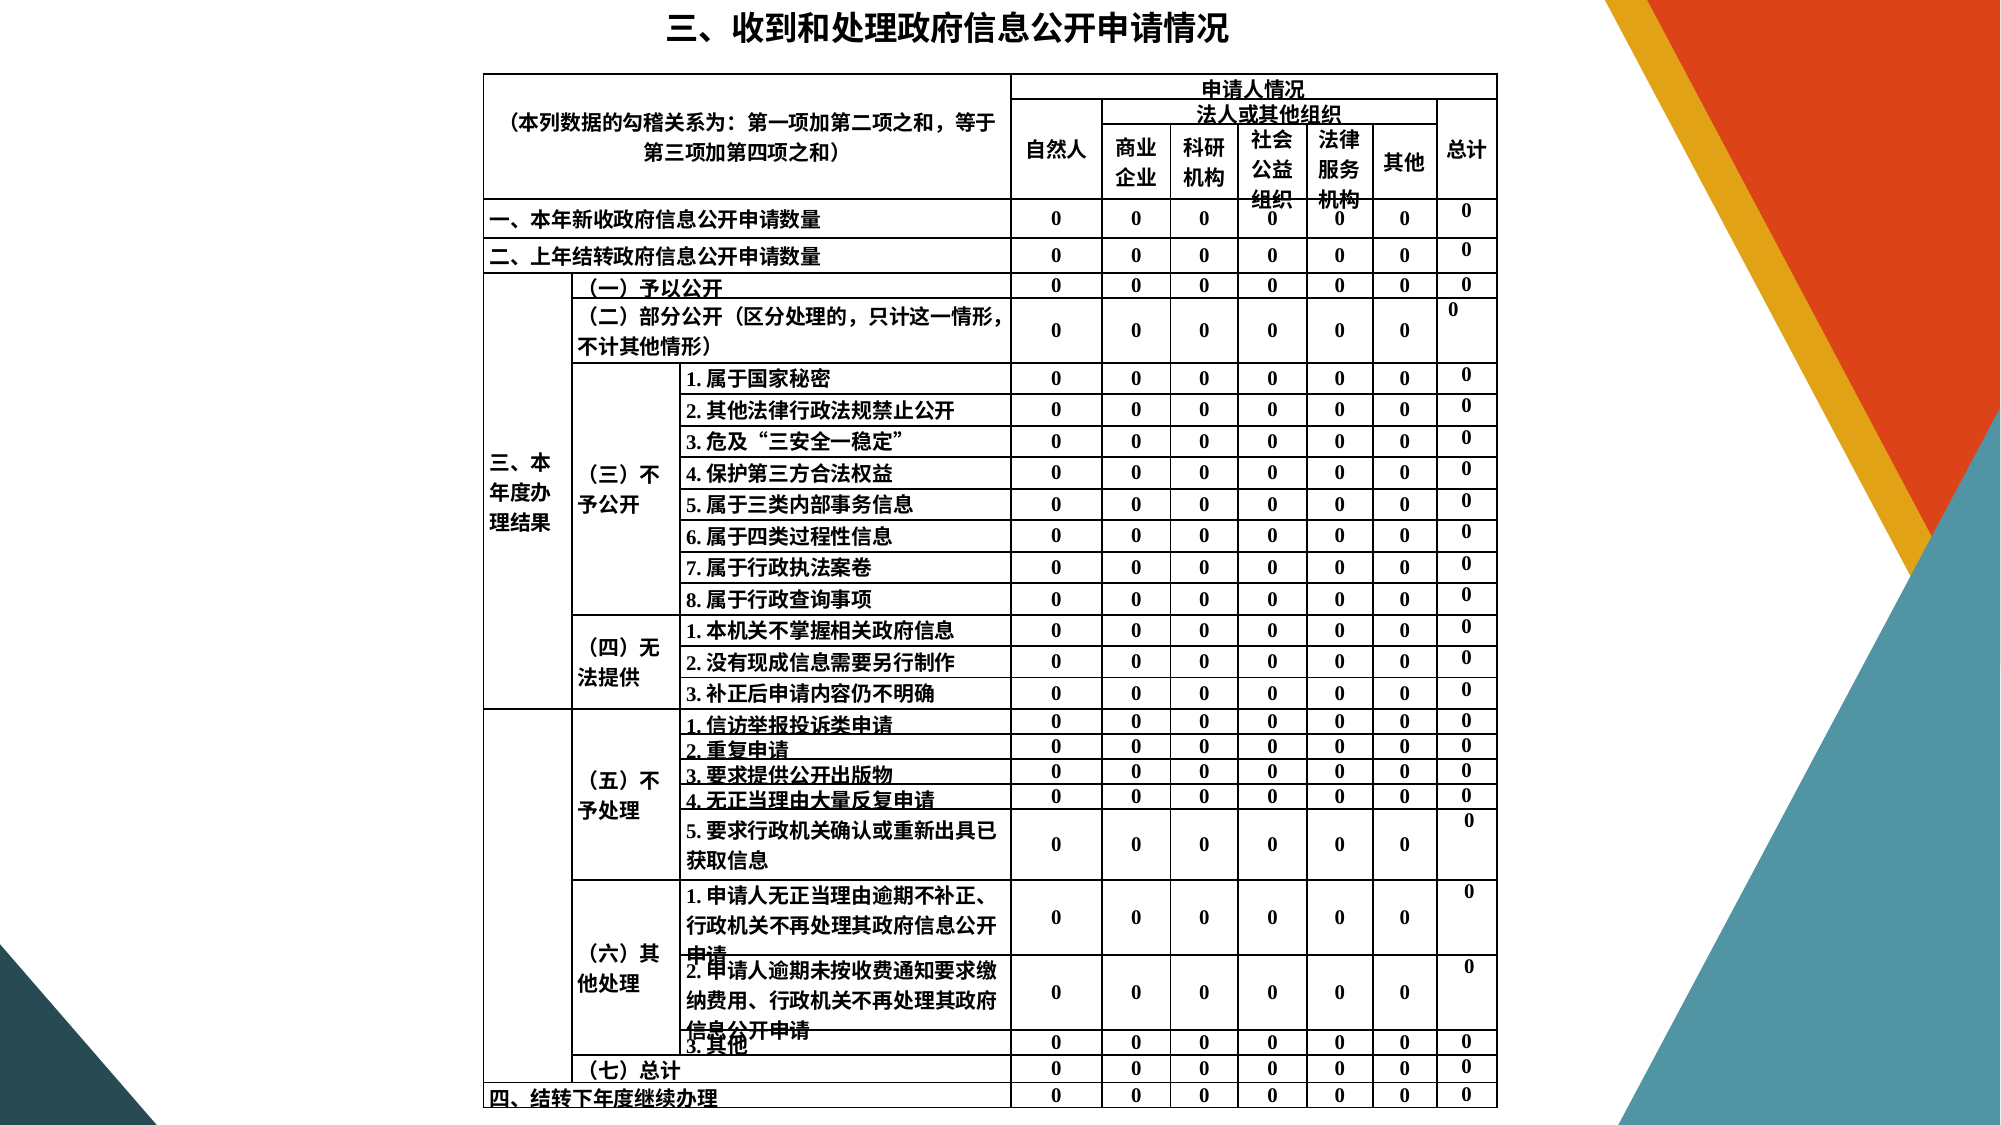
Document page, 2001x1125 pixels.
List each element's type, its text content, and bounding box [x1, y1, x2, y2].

table_cell 0 [1103, 735, 1170, 758]
table_cell 0 [1012, 760, 1101, 783]
table_cell 0 [1103, 881, 1170, 954]
table_cell 0 [1239, 760, 1306, 783]
table_cell 0 [1438, 395, 1496, 425]
table_cell 0 [1239, 785, 1306, 808]
table_cell 0 [1374, 710, 1436, 733]
table_cell 0 [1171, 395, 1237, 425]
table_cell 总计 [1438, 100, 1496, 198]
table_cell 3.其他 [681, 1031, 1010, 1054]
table_cell 0 [1012, 299, 1101, 362]
table_cell 0 [1374, 785, 1436, 808]
table_cell 0 [1438, 735, 1496, 758]
table_cell 0 [1374, 616, 1436, 645]
table_cell 0 [1103, 810, 1170, 879]
table_cell 0 [1103, 785, 1170, 808]
table_cell 0 [1239, 239, 1306, 272]
table_cell 其他 [1374, 125, 1436, 198]
table_cell 0 [1239, 810, 1306, 879]
table_cell 0 [1438, 760, 1496, 783]
table_cell 0 [1171, 785, 1237, 808]
table_cell 0 [1103, 521, 1170, 551]
table_cell 0 [1171, 364, 1237, 393]
table_cell 0 [1103, 1031, 1170, 1054]
table_cell （二）部分公开（区分处理的，只计这一情形，不计其他情形） [573, 299, 1010, 362]
table_cell 7.属于行政执法案卷 [681, 553, 1010, 582]
table_cell 4.保护第三方合法权益 [681, 458, 1010, 488]
table_cell 1.信访举报投诉类申请 [681, 710, 1010, 733]
table_cell 0 [1438, 584, 1496, 614]
table_cell 0 [1239, 710, 1306, 733]
table_cell 0 [1438, 881, 1496, 954]
table_cell 0 [1239, 364, 1306, 393]
table_cell （一）予以公开 [573, 274, 1010, 297]
table_cell 0 [1308, 678, 1372, 708]
table_cell 0 [1438, 299, 1496, 362]
table_cell 0 [1012, 364, 1101, 393]
table_cell 0 [1308, 553, 1372, 582]
table_cell 0 [1012, 785, 1101, 808]
table_cell 0 [1438, 956, 1496, 1029]
table_cell 0 [1012, 1031, 1101, 1054]
table_cell 0 [1239, 521, 1306, 551]
table_cell 0 [1438, 710, 1496, 733]
table_cell 0 [1012, 521, 1101, 551]
table_cell 0 [1012, 710, 1101, 733]
table_cell 0 [1239, 1083, 1306, 1107]
table_cell 5.要求行政机关确认或重新出具已获取信息 [681, 810, 1010, 879]
table_cell 0 [1012, 490, 1101, 519]
table_cell 0 [1308, 490, 1372, 519]
table_cell 0 [1438, 616, 1496, 645]
table_cell 0 [1239, 490, 1306, 519]
table_cell 0 [1438, 200, 1496, 237]
table_cell 0 [1171, 647, 1237, 677]
table_cell 0 [1308, 956, 1372, 1029]
table_cell 0 [1239, 735, 1306, 758]
table_header （本列数据的勾稽关系为：第一项加第二项之和，等于第三项加第四项之和） [484, 75, 1010, 198]
table_cell 0 [1171, 239, 1237, 272]
table_cell 0 [1308, 647, 1372, 677]
table_cell 1.申请人无正当理由逾期不补正、行政机关不再处理其政府信息公开申请 [681, 881, 1010, 954]
table_cell 0 [1239, 881, 1306, 954]
table_cell 0 [1012, 1056, 1101, 1082]
table_cell 0 [1308, 735, 1372, 758]
table_cell 0 [1103, 239, 1170, 272]
table_cell 4.无正当理由大量反复申请 [681, 785, 1010, 808]
table_cell 0 [1103, 490, 1170, 519]
table_cell 0 [1012, 395, 1101, 425]
table_cell 0 [1308, 785, 1372, 808]
table_cell 0 [1171, 299, 1237, 362]
table_cell 0 [1103, 200, 1170, 237]
table_cell 二、上年结转政府信息公开申请数量 [484, 239, 1010, 272]
table_cell 自然人 [1012, 100, 1101, 198]
table_cell 0 [1103, 710, 1170, 733]
table_cell 0 [1239, 200, 1306, 237]
table_cell 0 [1438, 1056, 1496, 1082]
table_cell 0 [1374, 1031, 1436, 1054]
table_cell 0 [1171, 881, 1237, 954]
table_cell 0 [1103, 274, 1170, 297]
table_cell 0 [1374, 810, 1436, 879]
table_cell 0 [1374, 490, 1436, 519]
table_cell 0 [1012, 427, 1101, 456]
table_cell （六）其他处理 [573, 881, 679, 1054]
table_cell 0 [1308, 458, 1372, 488]
table_cell 0 [1171, 521, 1237, 551]
table_cell 0 [1239, 584, 1306, 614]
table_cell 0 [1171, 200, 1237, 237]
table_cell 0 [1438, 810, 1496, 879]
table_cell 0 [1308, 810, 1372, 879]
table_cell （五）不予处理 [573, 710, 679, 879]
table_cell 0 [1239, 395, 1306, 425]
table_cell 0 [1103, 1056, 1170, 1082]
table_cell 0 [1171, 956, 1237, 1029]
table_cell 0 [1171, 490, 1237, 519]
table_cell 0 [1438, 553, 1496, 582]
table_cell 0 [1012, 881, 1101, 954]
table_cell 三、本年度办理结果 [484, 274, 571, 708]
table_cell 0 [1308, 1083, 1372, 1107]
table_cell 商业企业 [1103, 125, 1170, 198]
table_cell 0 [1308, 364, 1372, 393]
table_cell 0 [1374, 956, 1436, 1029]
table_cell 0 [1308, 1056, 1372, 1082]
table_cell 0 [1374, 647, 1436, 677]
table_cell 8.属于行政查询事项 [681, 584, 1010, 614]
table_cell 0 [1012, 616, 1101, 645]
table_cell 2.申请人逾期未按收费通知要求缴纳费用、行政机关不再处理其政府信息公开申请 [681, 956, 1010, 1029]
table_cell 0 [1374, 521, 1436, 551]
table_cell 社会公益组织 [1239, 125, 1306, 198]
table_cell 2.重复申请 [681, 735, 1010, 758]
table_cell 0 [1171, 274, 1237, 297]
table_cell 0 [1374, 200, 1436, 237]
table_cell 6.属于四类过程性信息 [681, 521, 1010, 551]
table_cell 0 [1103, 458, 1170, 488]
table_cell 0 [1103, 299, 1170, 362]
table_cell 0 [1308, 710, 1372, 733]
table_cell 0 [1374, 881, 1436, 954]
table_cell 0 [1171, 553, 1237, 582]
table_cell 0 [1239, 1056, 1306, 1082]
table_cell 0 [1374, 364, 1436, 393]
table_cell 3.危及“三安全一稳定” [681, 427, 1010, 456]
table_cell 0 [1103, 395, 1170, 425]
table_cell 0 [1438, 458, 1496, 488]
table_cell 一、本年新收政府信息公开申请数量 [484, 200, 1010, 237]
table_cell 0 [1308, 616, 1372, 645]
table_cell 0 [1171, 427, 1237, 456]
table_cell 0 [1438, 785, 1496, 808]
table_cell 0 [1374, 427, 1436, 456]
table_cell 0 [1438, 427, 1496, 456]
table_cell 0 [1374, 458, 1436, 488]
table_cell 0 [1239, 678, 1306, 708]
table_cell 0 [1103, 760, 1170, 783]
table_cell 0 [1308, 239, 1372, 272]
table_cell 2.其他法律行政法规禁止公开 [681, 395, 1010, 425]
table_cell 0 [1103, 678, 1170, 708]
table_cell 四、结转下年度继续办理 [484, 1083, 1010, 1107]
table_cell 0 [1171, 810, 1237, 879]
table_cell 0 [1374, 735, 1436, 758]
table_cell 0 [1438, 647, 1496, 677]
table_cell 0 [1374, 760, 1436, 783]
table_cell （四）无法提供 [573, 616, 679, 708]
table_cell 0 [1308, 760, 1372, 783]
table_cell 0 [1012, 956, 1101, 1029]
table_cell 0 [1438, 678, 1496, 708]
table_cell 0 [1374, 1056, 1436, 1082]
table_cell 3.要求提供公开出版物 [681, 760, 1010, 783]
table_cell 1.本机关不掌握相关政府信息 [681, 616, 1010, 645]
table_cell 0 [1308, 584, 1372, 614]
table_cell 0 [1012, 274, 1101, 297]
table_cell 0 [1239, 427, 1306, 456]
table_cell 0 [1374, 553, 1436, 582]
table_cell 0 [1103, 553, 1170, 582]
table_cell 0 [1012, 810, 1101, 879]
table_cell 0 [1239, 1031, 1306, 1054]
table_cell 0 [1438, 364, 1496, 393]
table_cell 3.补正后申请内容仍不明确 [681, 678, 1010, 708]
table_cell 0 [1374, 239, 1436, 272]
table_cell 0 [1171, 760, 1237, 783]
table_cell 0 [1308, 299, 1372, 362]
table_cell 0 [1374, 584, 1436, 614]
table_cell 0 [1171, 458, 1237, 488]
text_box 三、收到和处理政府信息公开申请情况 [583, 0, 1417, 55]
table_cell [484, 710, 571, 1082]
table_cell 0 [1171, 735, 1237, 758]
table_cell 0 [1374, 299, 1436, 362]
table_cell 0 [1012, 458, 1101, 488]
table_cell 0 [1239, 274, 1306, 297]
table_cell 2.没有现成信息需要另行制作 [681, 647, 1010, 677]
table_cell 0 [1012, 678, 1101, 708]
table_cell 0 [1438, 274, 1496, 297]
table_cell 0 [1374, 1083, 1436, 1107]
table_cell 0 [1308, 427, 1372, 456]
table_cell 0 [1239, 458, 1306, 488]
table_cell 0 [1438, 239, 1496, 272]
table_cell 0 [1239, 299, 1306, 362]
table_cell 法律服务机构 [1308, 125, 1372, 198]
table_cell 0 [1171, 678, 1237, 708]
table_cell 0 [1438, 521, 1496, 551]
table_cell 法人或其他组织 [1103, 100, 1436, 123]
table_cell 0 [1103, 956, 1170, 1029]
table_cell 0 [1012, 553, 1101, 582]
table_cell 0 [1239, 956, 1306, 1029]
table_cell 0 [1103, 616, 1170, 645]
table_cell 0 [1374, 274, 1436, 297]
table_cell 0 [1308, 1031, 1372, 1054]
table_cell 0 [1308, 274, 1372, 297]
table_cell 0 [1239, 553, 1306, 582]
table_cell 0 [1374, 678, 1436, 708]
table_cell 0 [1171, 710, 1237, 733]
table_cell 0 [1103, 364, 1170, 393]
table_cell 1.属于国家秘密 [681, 364, 1010, 393]
table_cell （七）总计 [573, 1056, 1010, 1082]
table_cell 0 [1012, 200, 1101, 237]
table_cell 0 [1171, 1083, 1237, 1107]
table_cell 0 [1012, 735, 1101, 758]
table_cell 0 [1239, 616, 1306, 645]
table_cell （三）不予公开 [573, 364, 679, 614]
table_cell 0 [1308, 200, 1372, 237]
table_cell 0 [1171, 584, 1237, 614]
table_cell 科研机构 [1171, 125, 1237, 198]
table_cell 0 [1374, 395, 1436, 425]
table_cell 0 [1438, 490, 1496, 519]
table_cell 0 [1012, 584, 1101, 614]
table_cell 0 [1171, 1056, 1237, 1082]
table_cell 0 [1308, 521, 1372, 551]
table_cell 0 [1012, 239, 1101, 272]
table_cell 0 [1239, 647, 1306, 677]
table_header 申请人情况 [1012, 75, 1496, 98]
table_cell 0 [1103, 647, 1170, 677]
table_cell 0 [1438, 1083, 1496, 1107]
table_cell 0 [1103, 427, 1170, 456]
table_cell 0 [1438, 1031, 1496, 1054]
table_cell 0 [1103, 1083, 1170, 1107]
table_cell 0 [1103, 584, 1170, 614]
table_cell 0 [1308, 395, 1372, 425]
table_cell 0 [1012, 647, 1101, 677]
table_cell 0 [1171, 1031, 1237, 1054]
table_cell 0 [1171, 616, 1237, 645]
table_cell 0 [1012, 1083, 1101, 1107]
table_cell 0 [1308, 881, 1372, 954]
table_cell 5.属于三类内部事务信息 [681, 490, 1010, 519]
